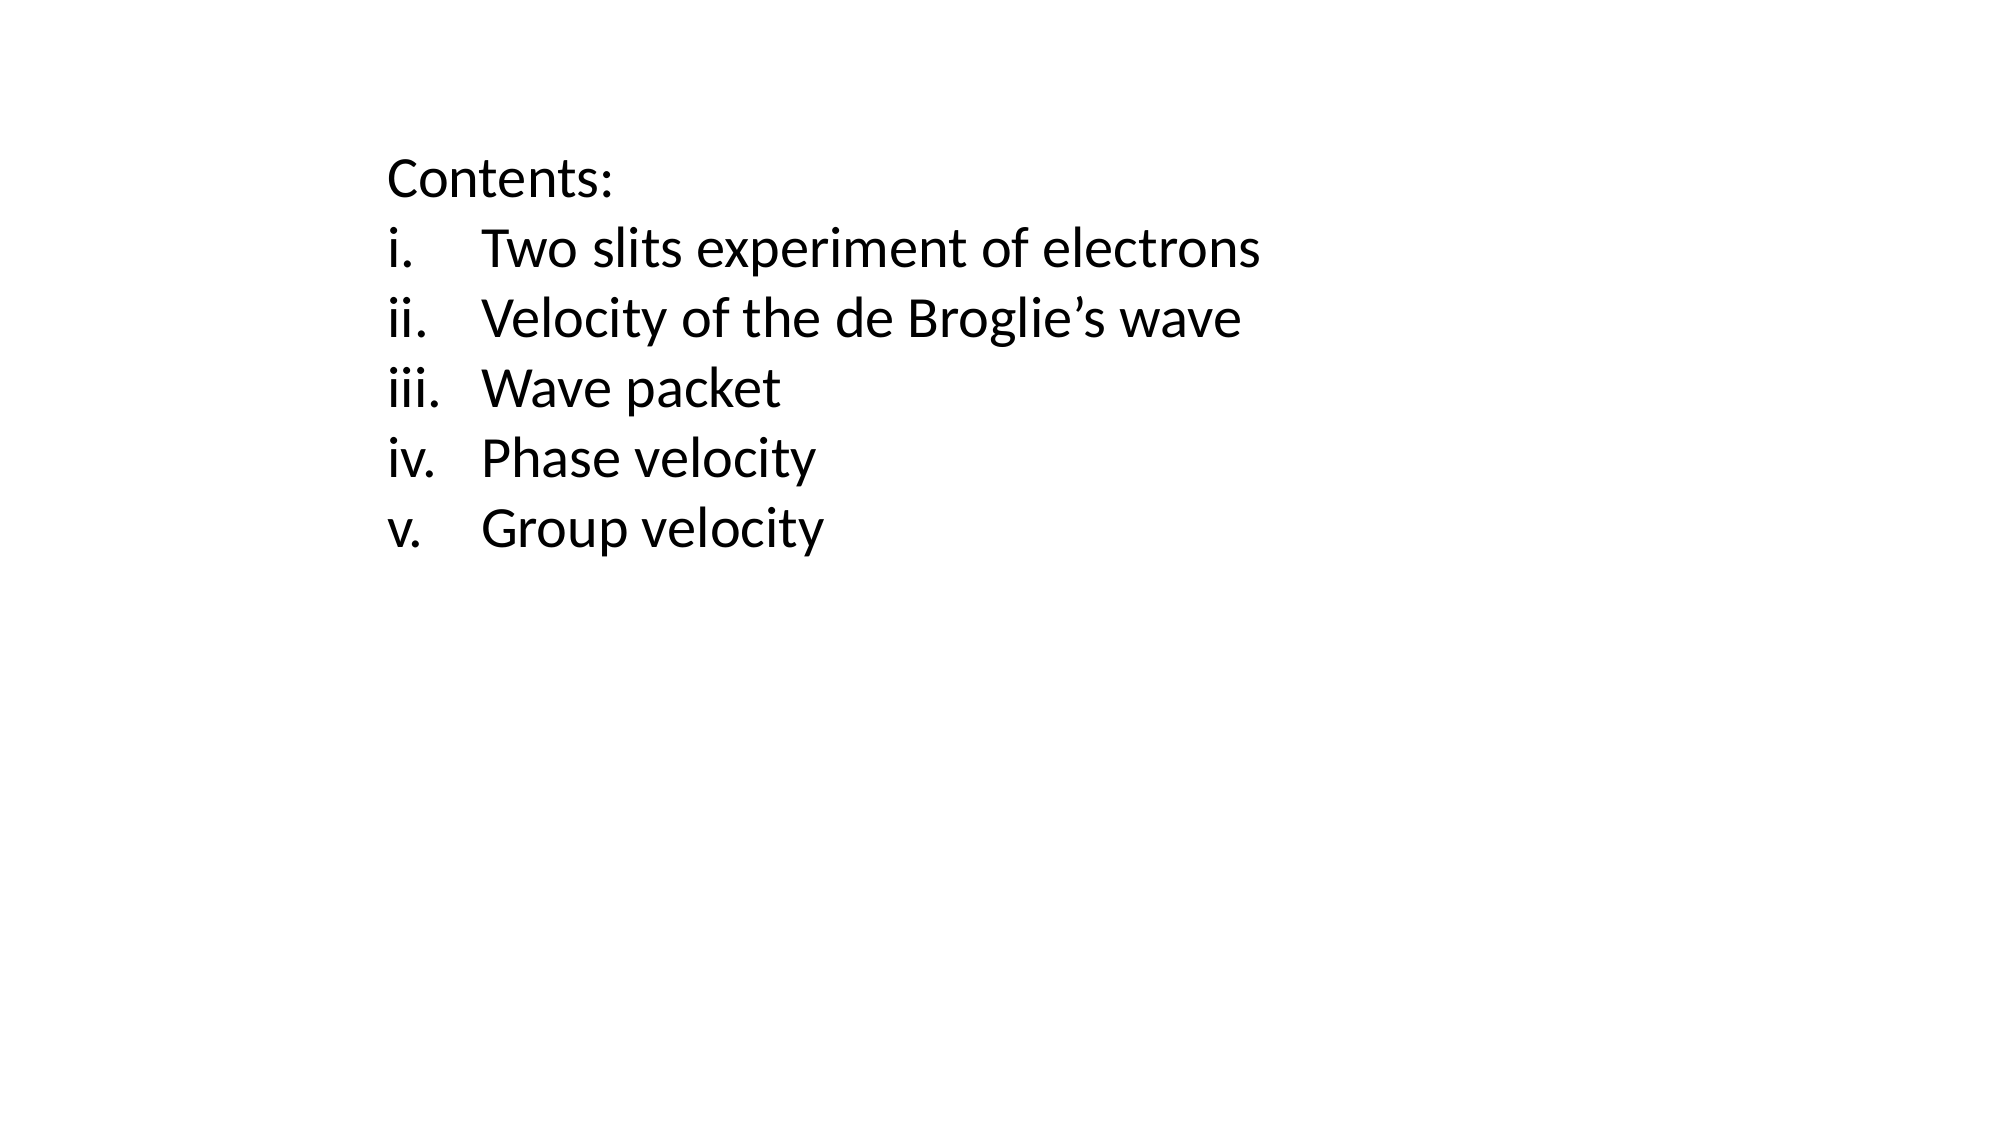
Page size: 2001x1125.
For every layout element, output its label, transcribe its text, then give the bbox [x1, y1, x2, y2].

text_box Contents: Two slits experiment of electrons Velocity of the de Broglie’s wave Wave packet Phase velocity Group velocity [372, 132, 1715, 567]
